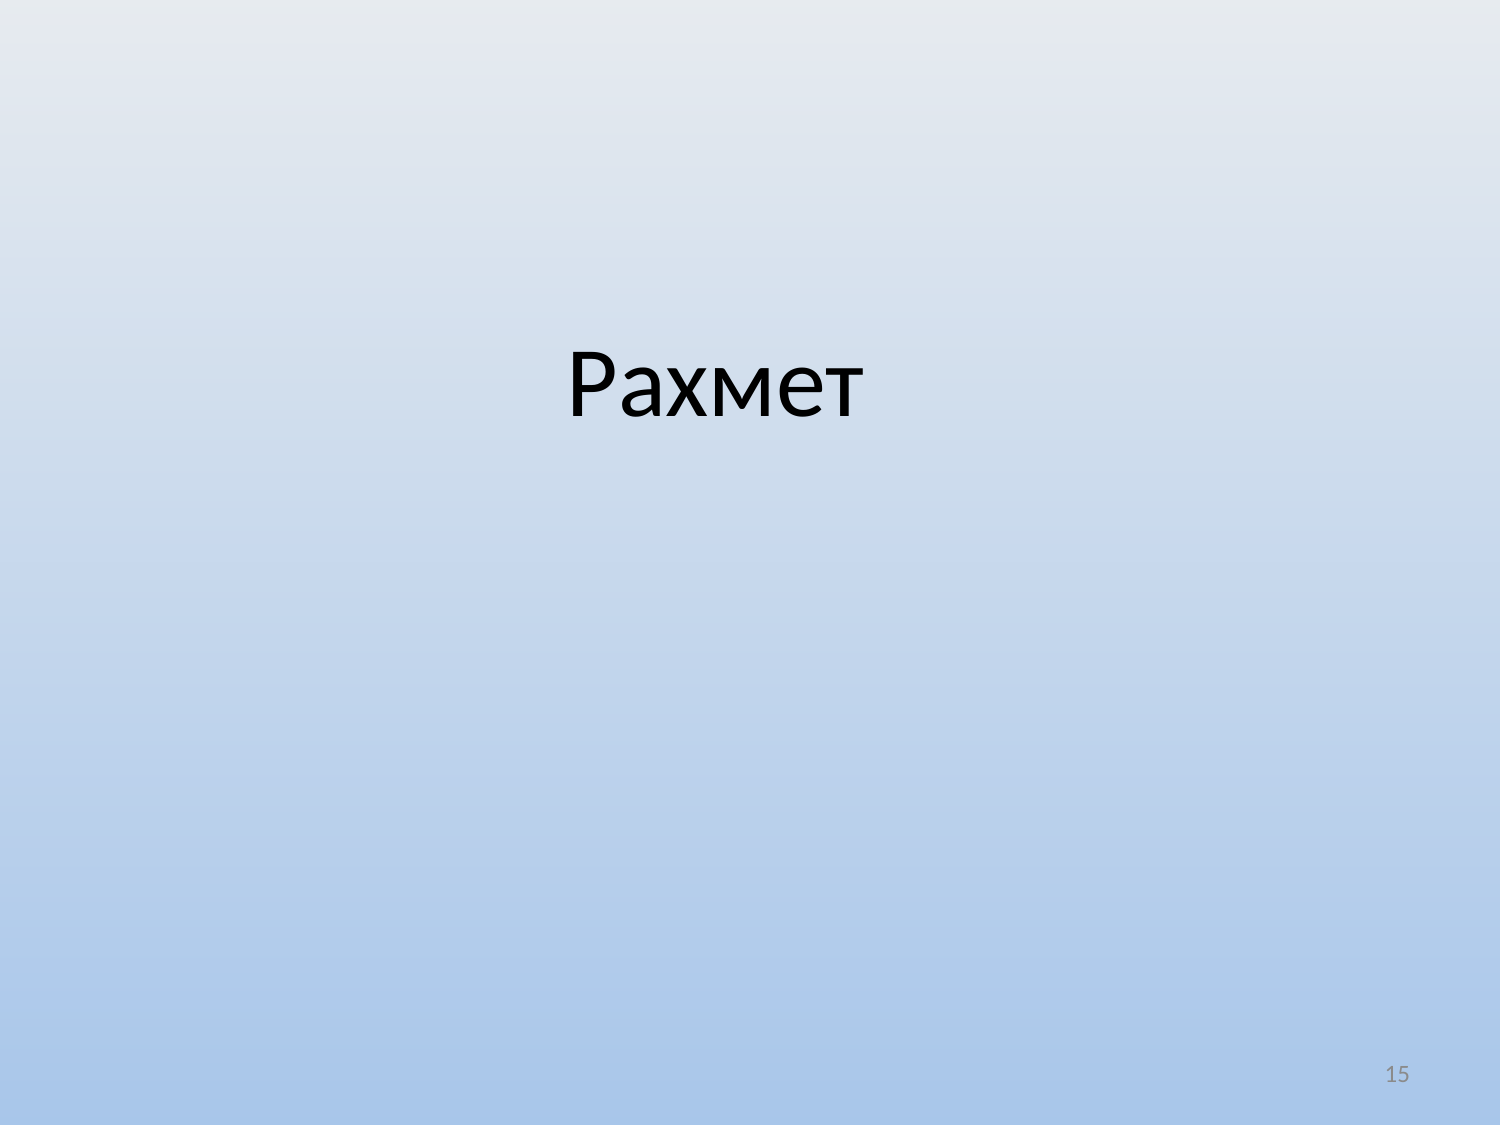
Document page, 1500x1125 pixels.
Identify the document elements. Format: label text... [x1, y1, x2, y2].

text_box Рахмет [551, 308, 880, 444]
slide_number 15 [1074, 1042, 1425, 1103]
